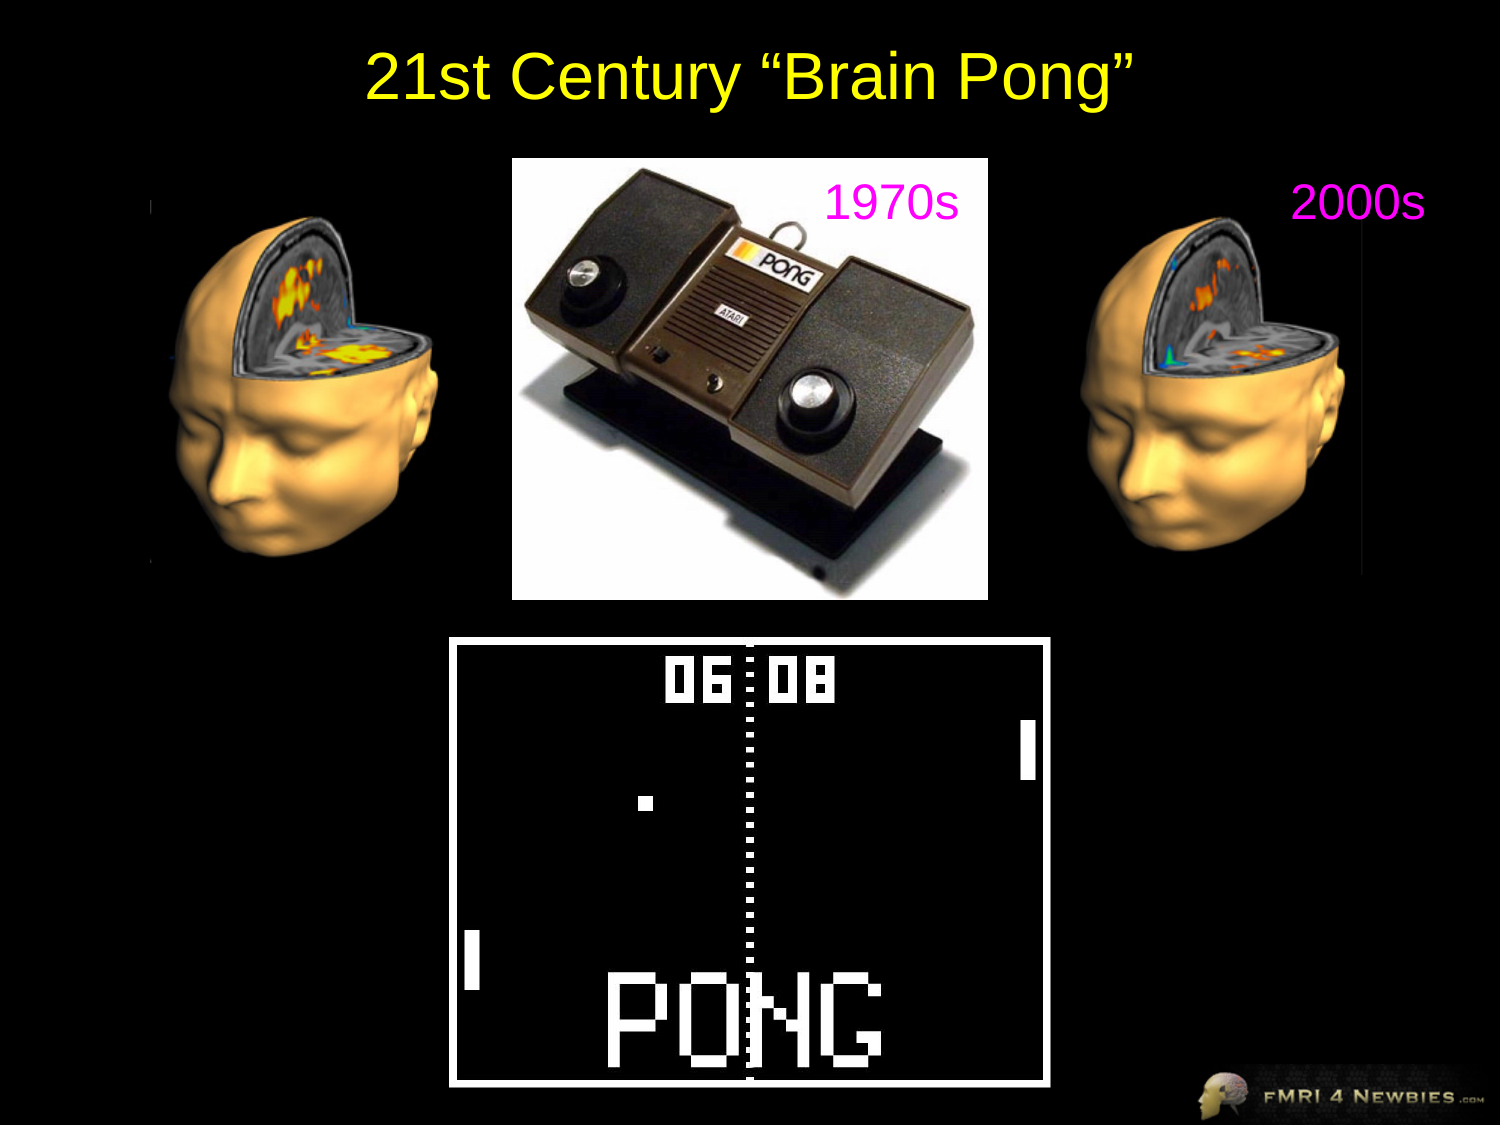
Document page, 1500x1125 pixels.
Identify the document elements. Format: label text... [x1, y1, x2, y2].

title 21st Century “Brain Pong” [112, 24, 1388, 121]
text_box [512, 585, 988, 601]
picture [449, 614, 1051, 1088]
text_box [149, 162, 1442, 576]
picture [1180, 1064, 1500, 1125]
